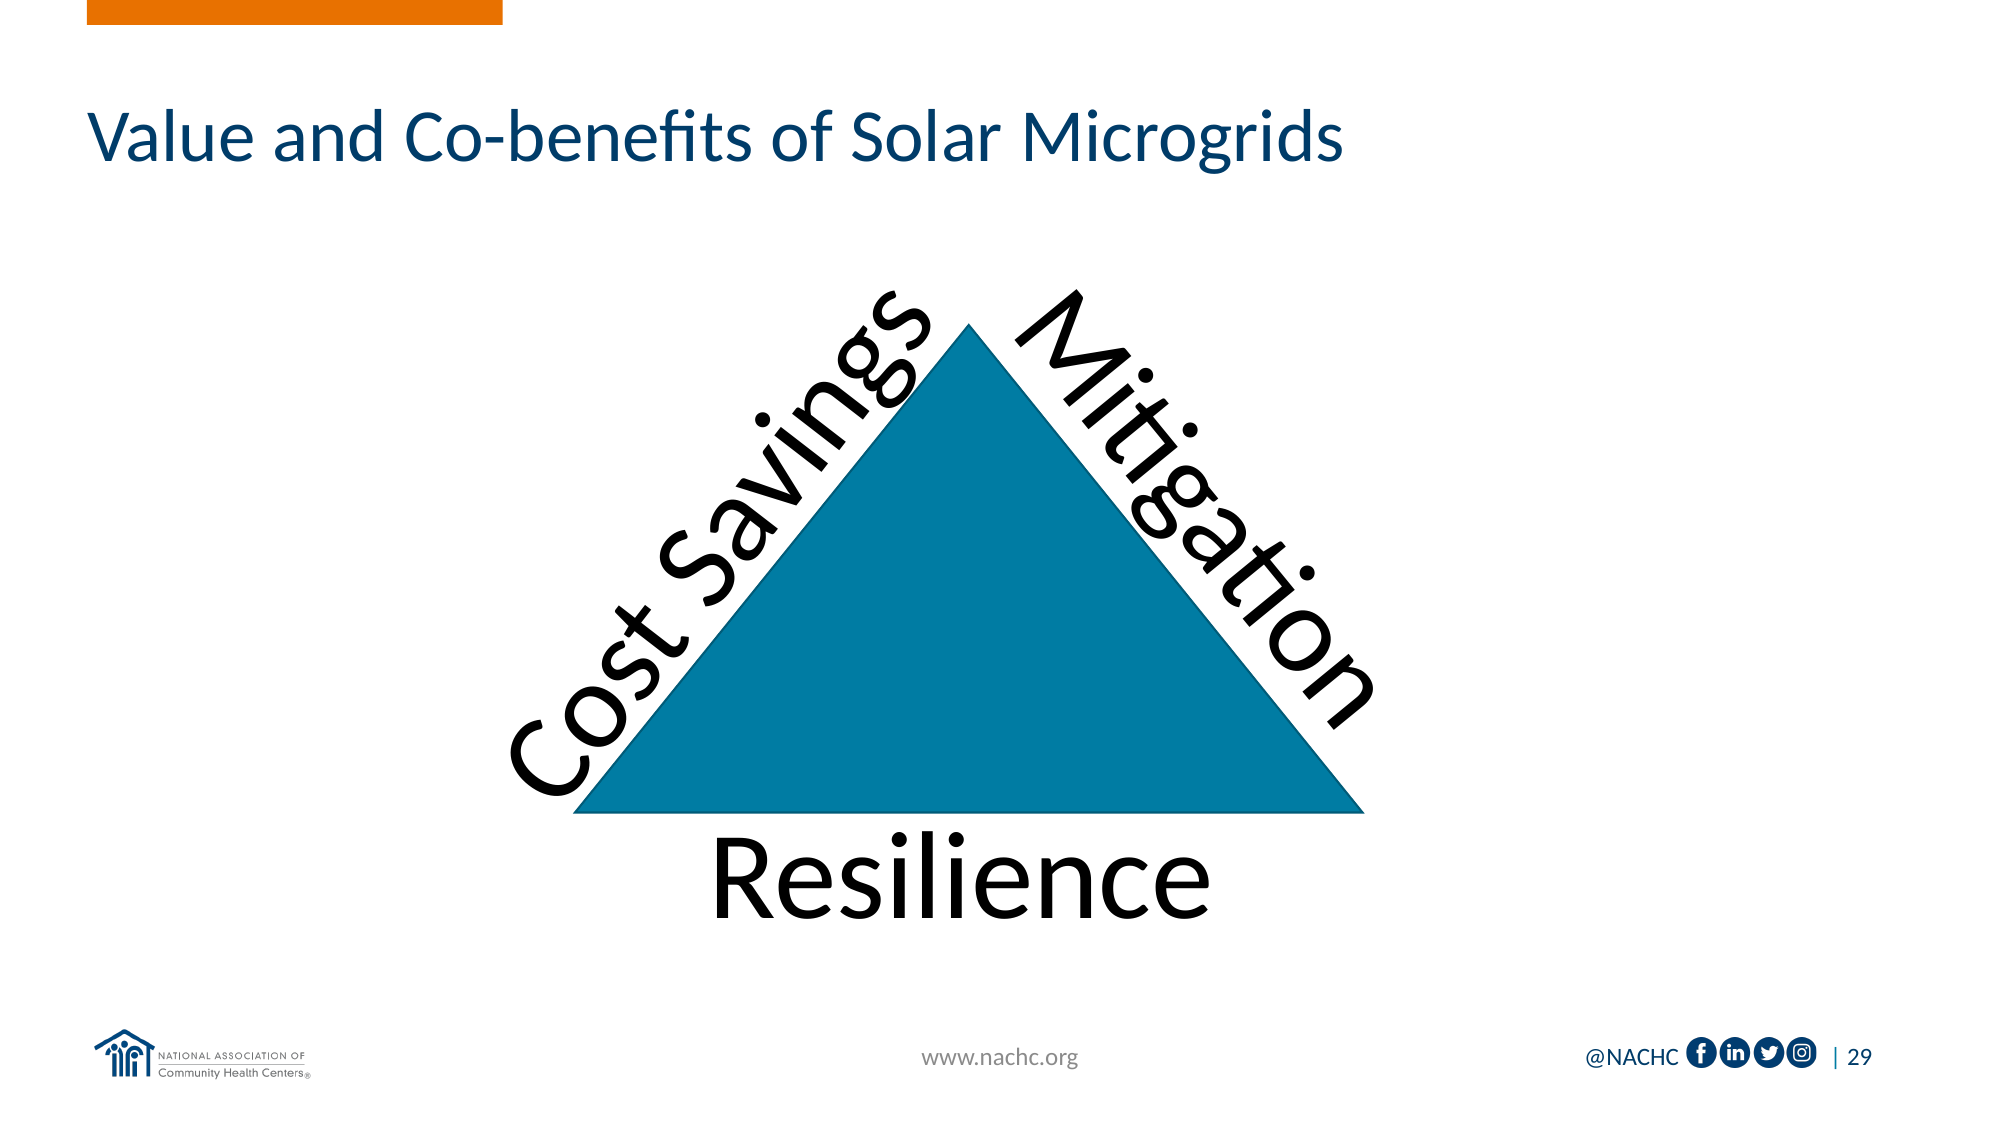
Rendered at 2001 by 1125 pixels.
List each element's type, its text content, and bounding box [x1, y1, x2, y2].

title Value and Co-benefits of Solar Microgrids [86, 99, 1375, 208]
text_box Cost Savings [445, 175, 1015, 846]
slide_number | 29 [1437, 1025, 1888, 1085]
text_box Resilience [693, 785, 1244, 951]
text_box Mitigation [974, 237, 1557, 899]
text_box [601, 329, 1359, 814]
footer www.nachc.org [805, 1025, 1195, 1085]
